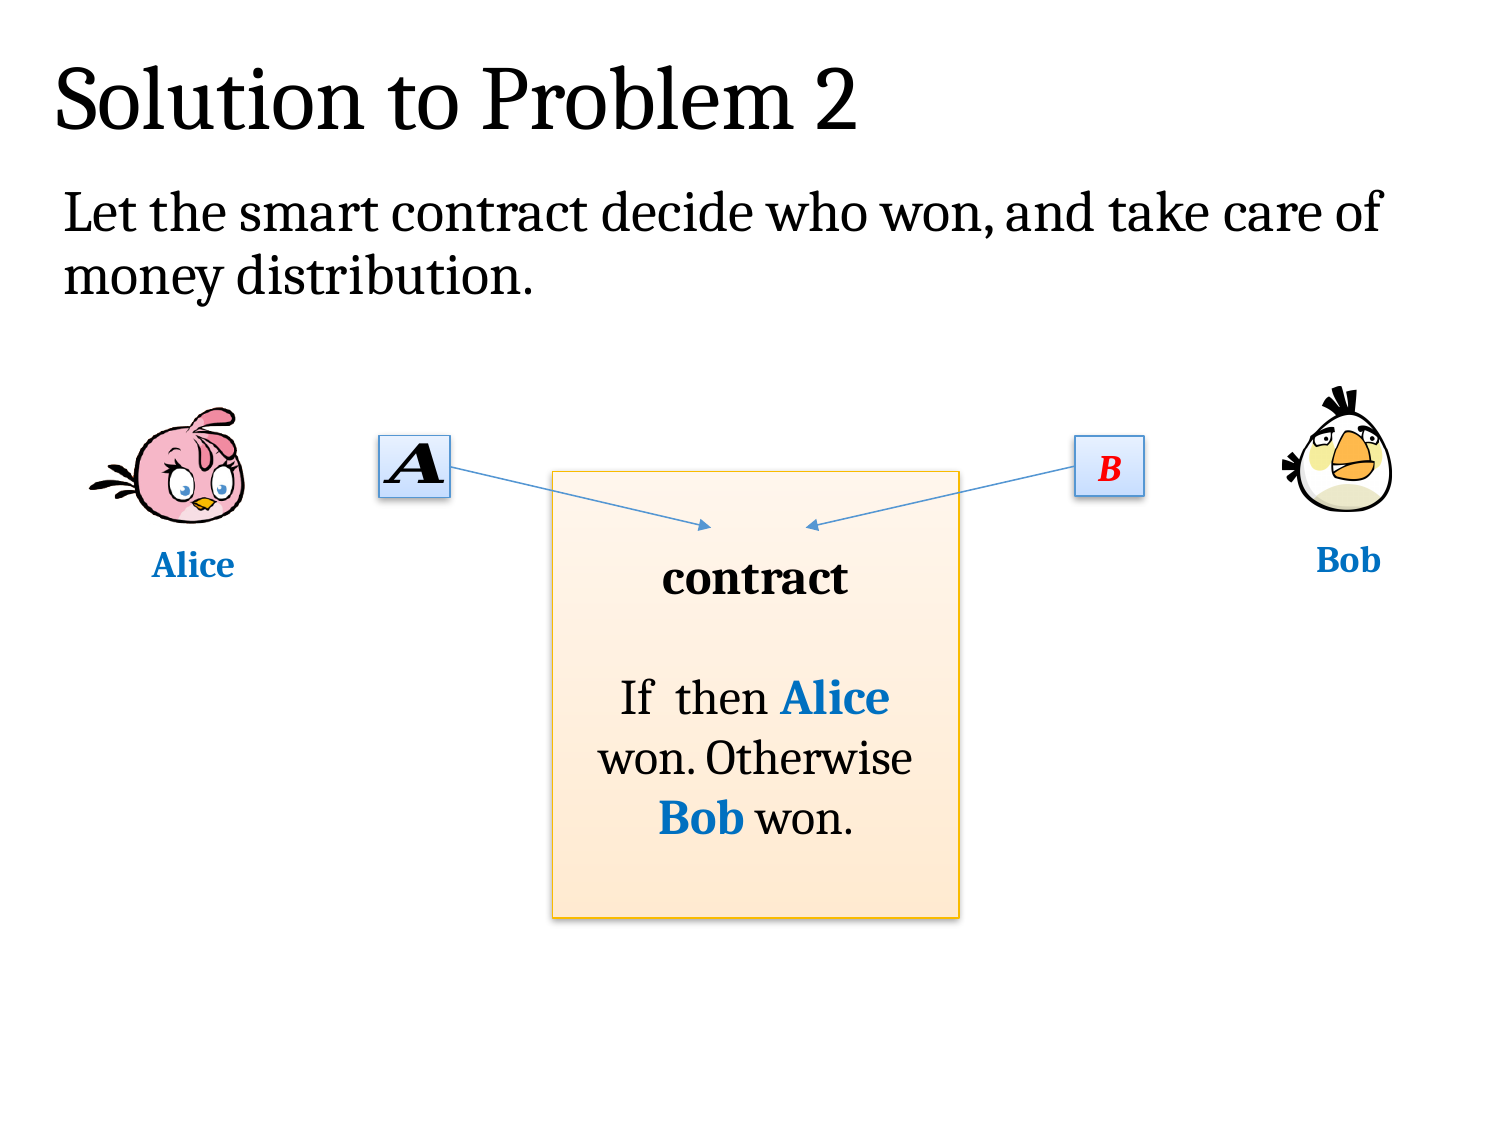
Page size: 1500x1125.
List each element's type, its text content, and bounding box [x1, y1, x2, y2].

text_box Bob [1301, 527, 1397, 588]
list Let the smart contract decide who won, and take care of money distribution. [48, 173, 1478, 344]
text_box Alice [136, 533, 251, 593]
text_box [448, 466, 712, 528]
text_box B [1074, 435, 1145, 497]
picture [86, 405, 247, 528]
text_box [805, 466, 1076, 528]
picture [1273, 385, 1400, 513]
title Solution to Problem 2 [41, 42, 1471, 172]
